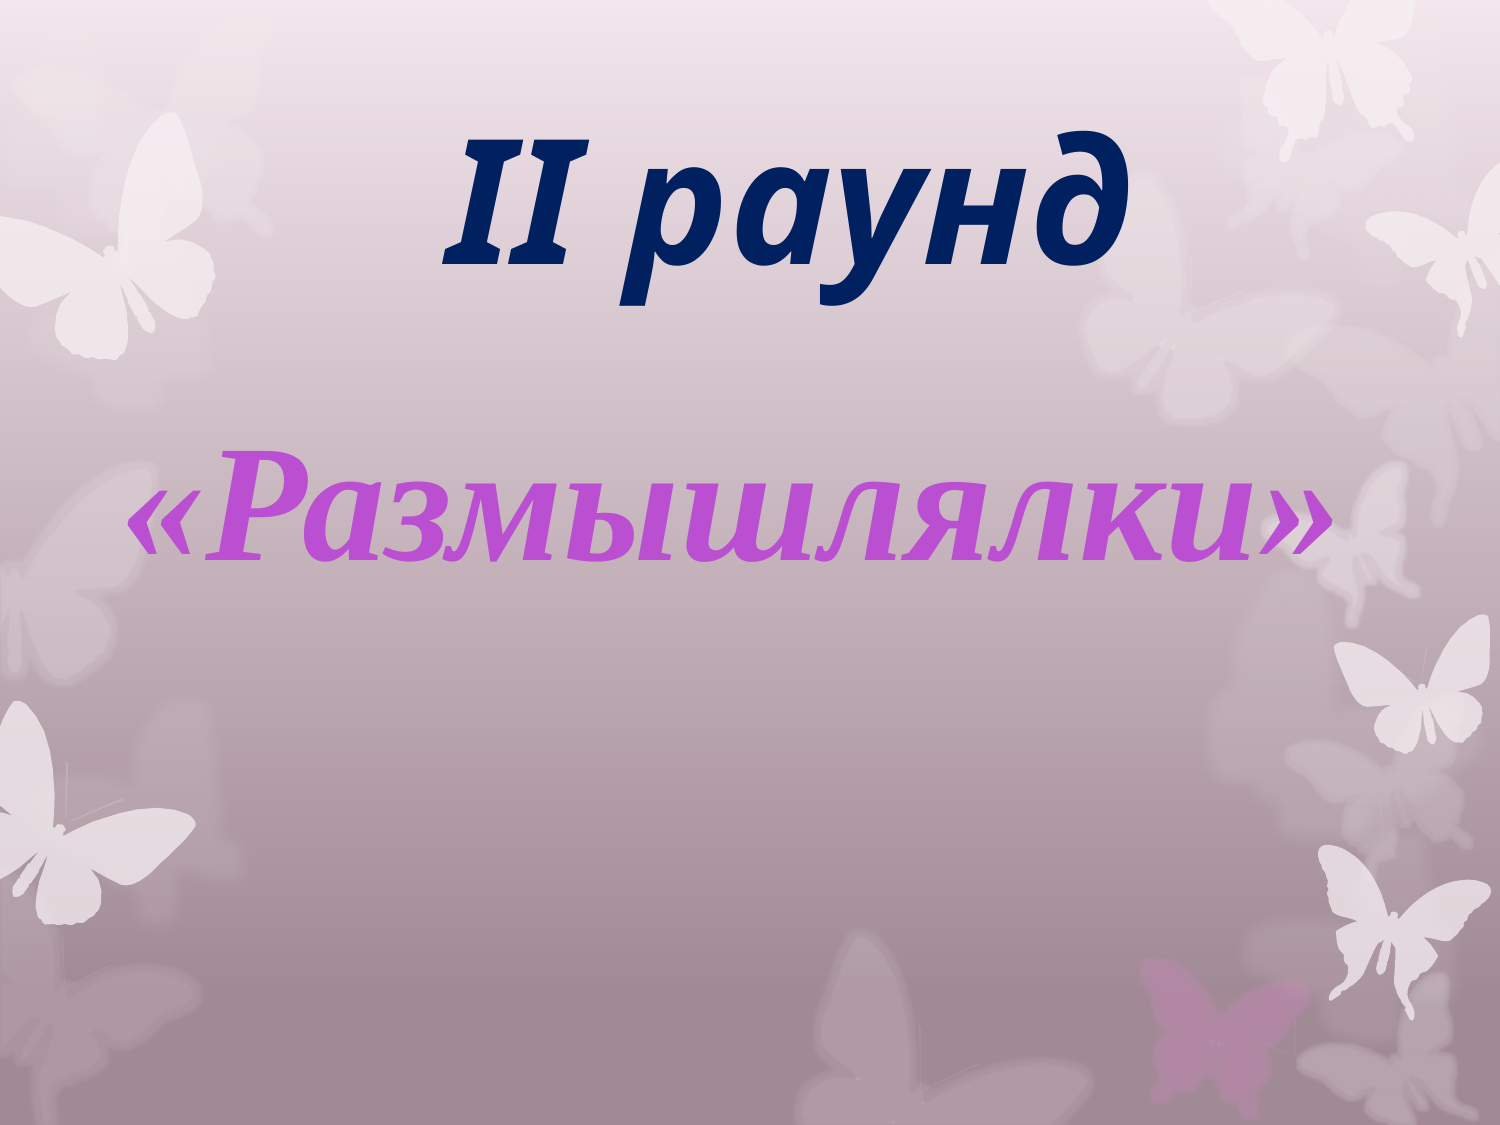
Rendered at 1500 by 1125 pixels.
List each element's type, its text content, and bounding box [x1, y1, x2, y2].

title II раунд [135, 82, 1447, 307]
text_box «Размышлялки» [82, 386, 1383, 602]
